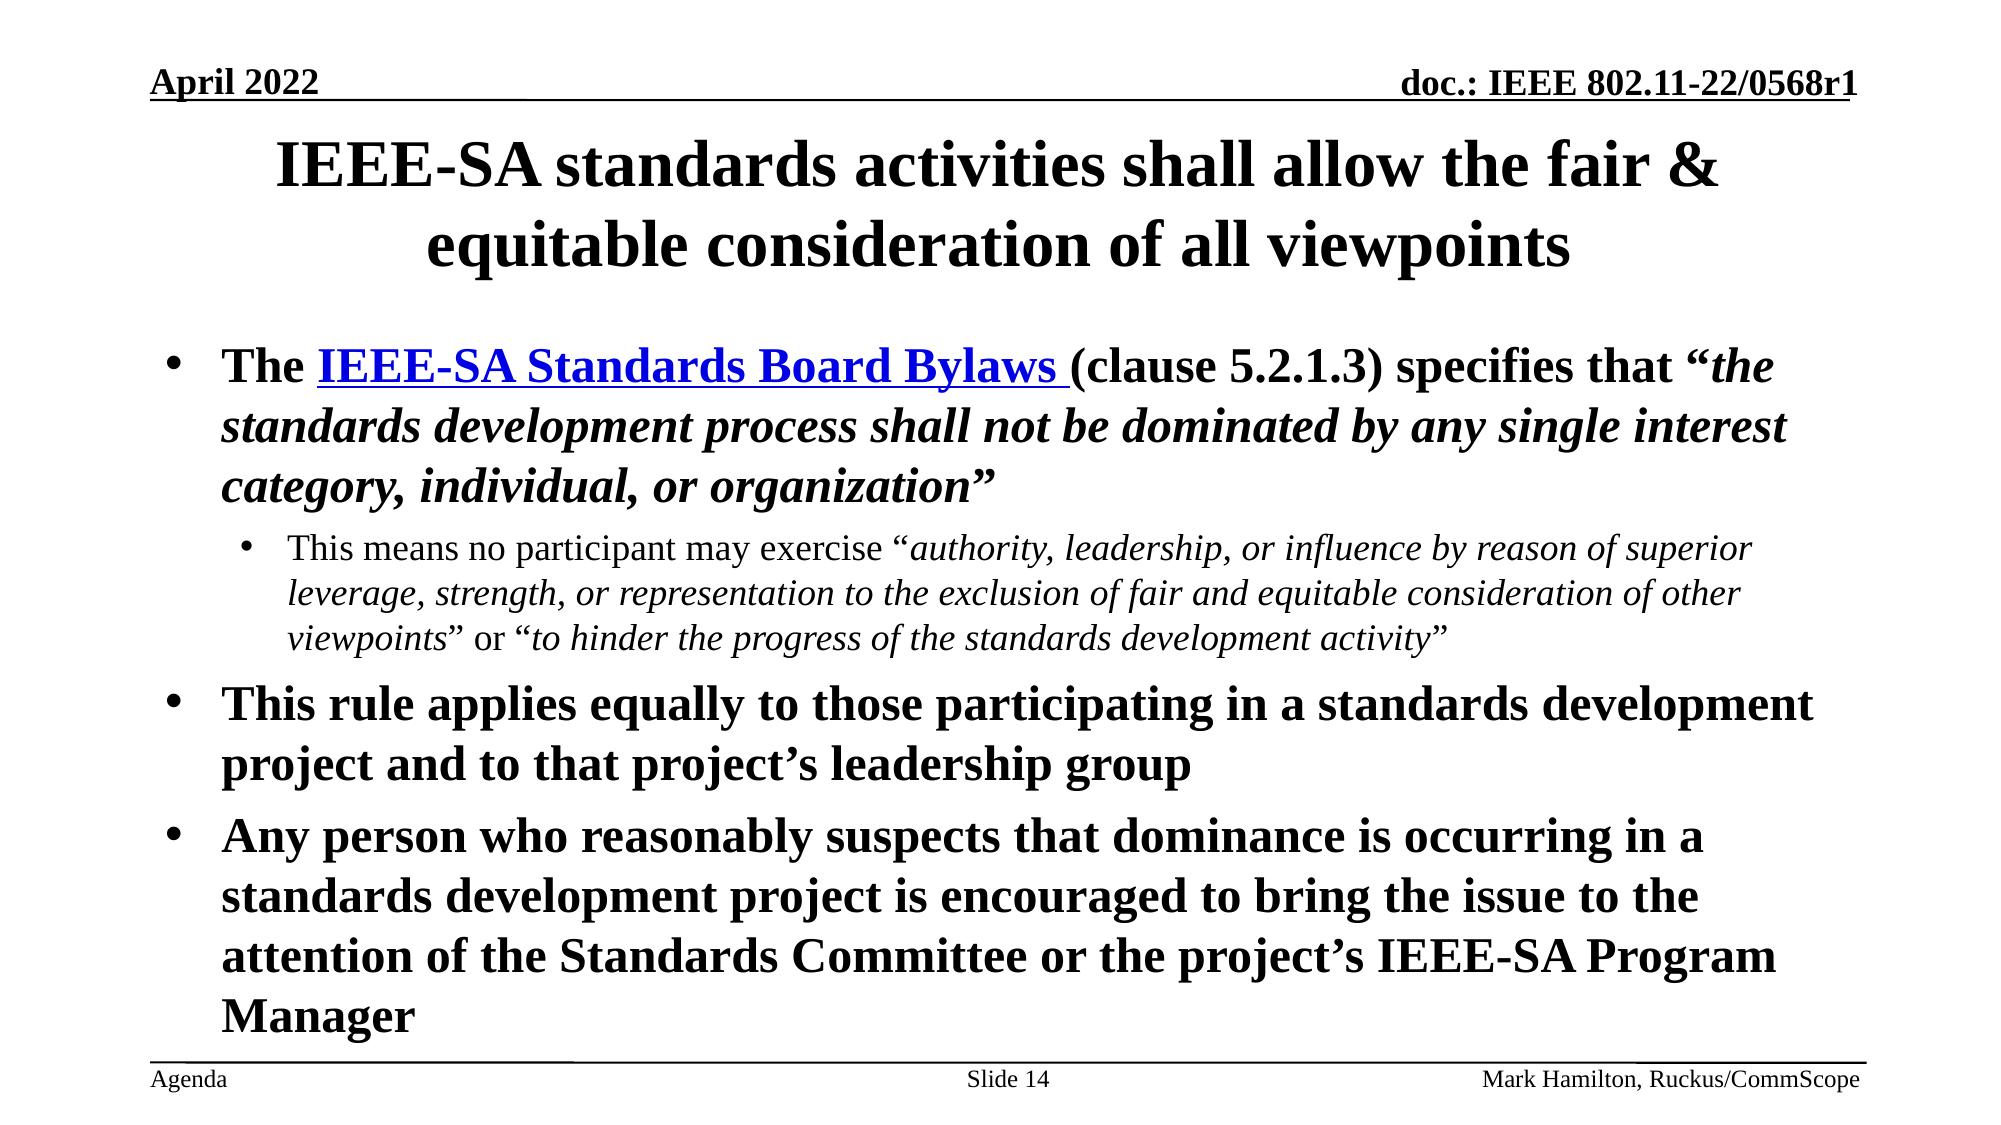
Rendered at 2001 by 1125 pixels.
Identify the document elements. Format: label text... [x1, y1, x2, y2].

slide_number Slide 14 [950, 1061, 1067, 1123]
list The IEEE-SA Standards Board Bylaws (clause 5.2.1.3) specifies that “the standards development process shall not be dominated by any single interest category, individual, or organization” This means no participant may exercise “authority, leadership, or influence by reason of superior leverage, strength, or representation to the exclusion of fair and equitable consideration of other viewpoints” or “to hinder the progress of the standards development activity” This rule applies equally to those participating in a standards development project and to that project’s leadership group Any person who reasonably suspects that dominance is occurring in a standards development project is encouraged to bring the issue to the attention of the Standards Committee or the project’s IEEE-SA Program Manager [149, 324, 1850, 1000]
title IEEE-SA standards activities shall allow the fair & equitable consideration of all viewpoints [149, 112, 1850, 288]
